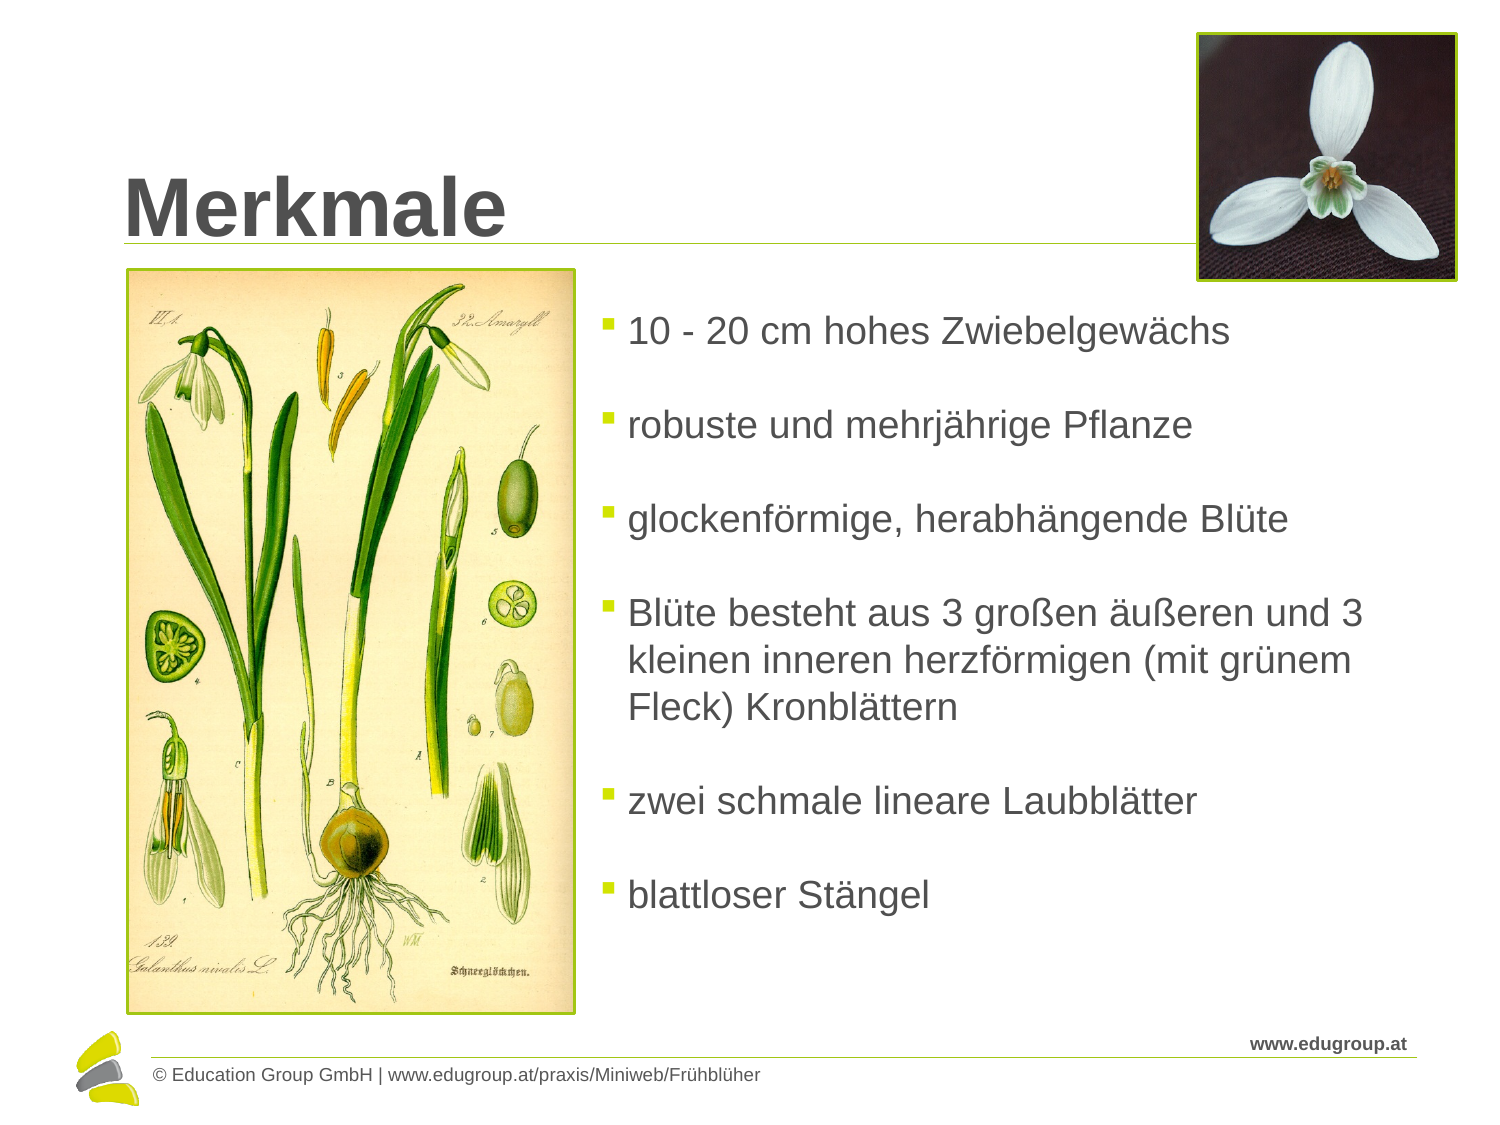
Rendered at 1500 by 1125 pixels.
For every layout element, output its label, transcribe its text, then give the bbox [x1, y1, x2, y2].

title Merkmale [123, 66, 1193, 254]
picture [128, 270, 574, 1012]
list 10 - 20 cm hohes Zwiebelgewächs robuste und mehrjährige Pflanze glockenförmige, herabhängende Blüte Blüte besteht aus 3 großen äußeren und 3 kleinen inneren herzförmigen (mit grünem Fleck) Kronblättern zwei schmale lineare Laubblätter blattloser Stängel [584, 297, 1424, 976]
picture [1198, 34, 1456, 279]
picture [76, 1031, 139, 1106]
